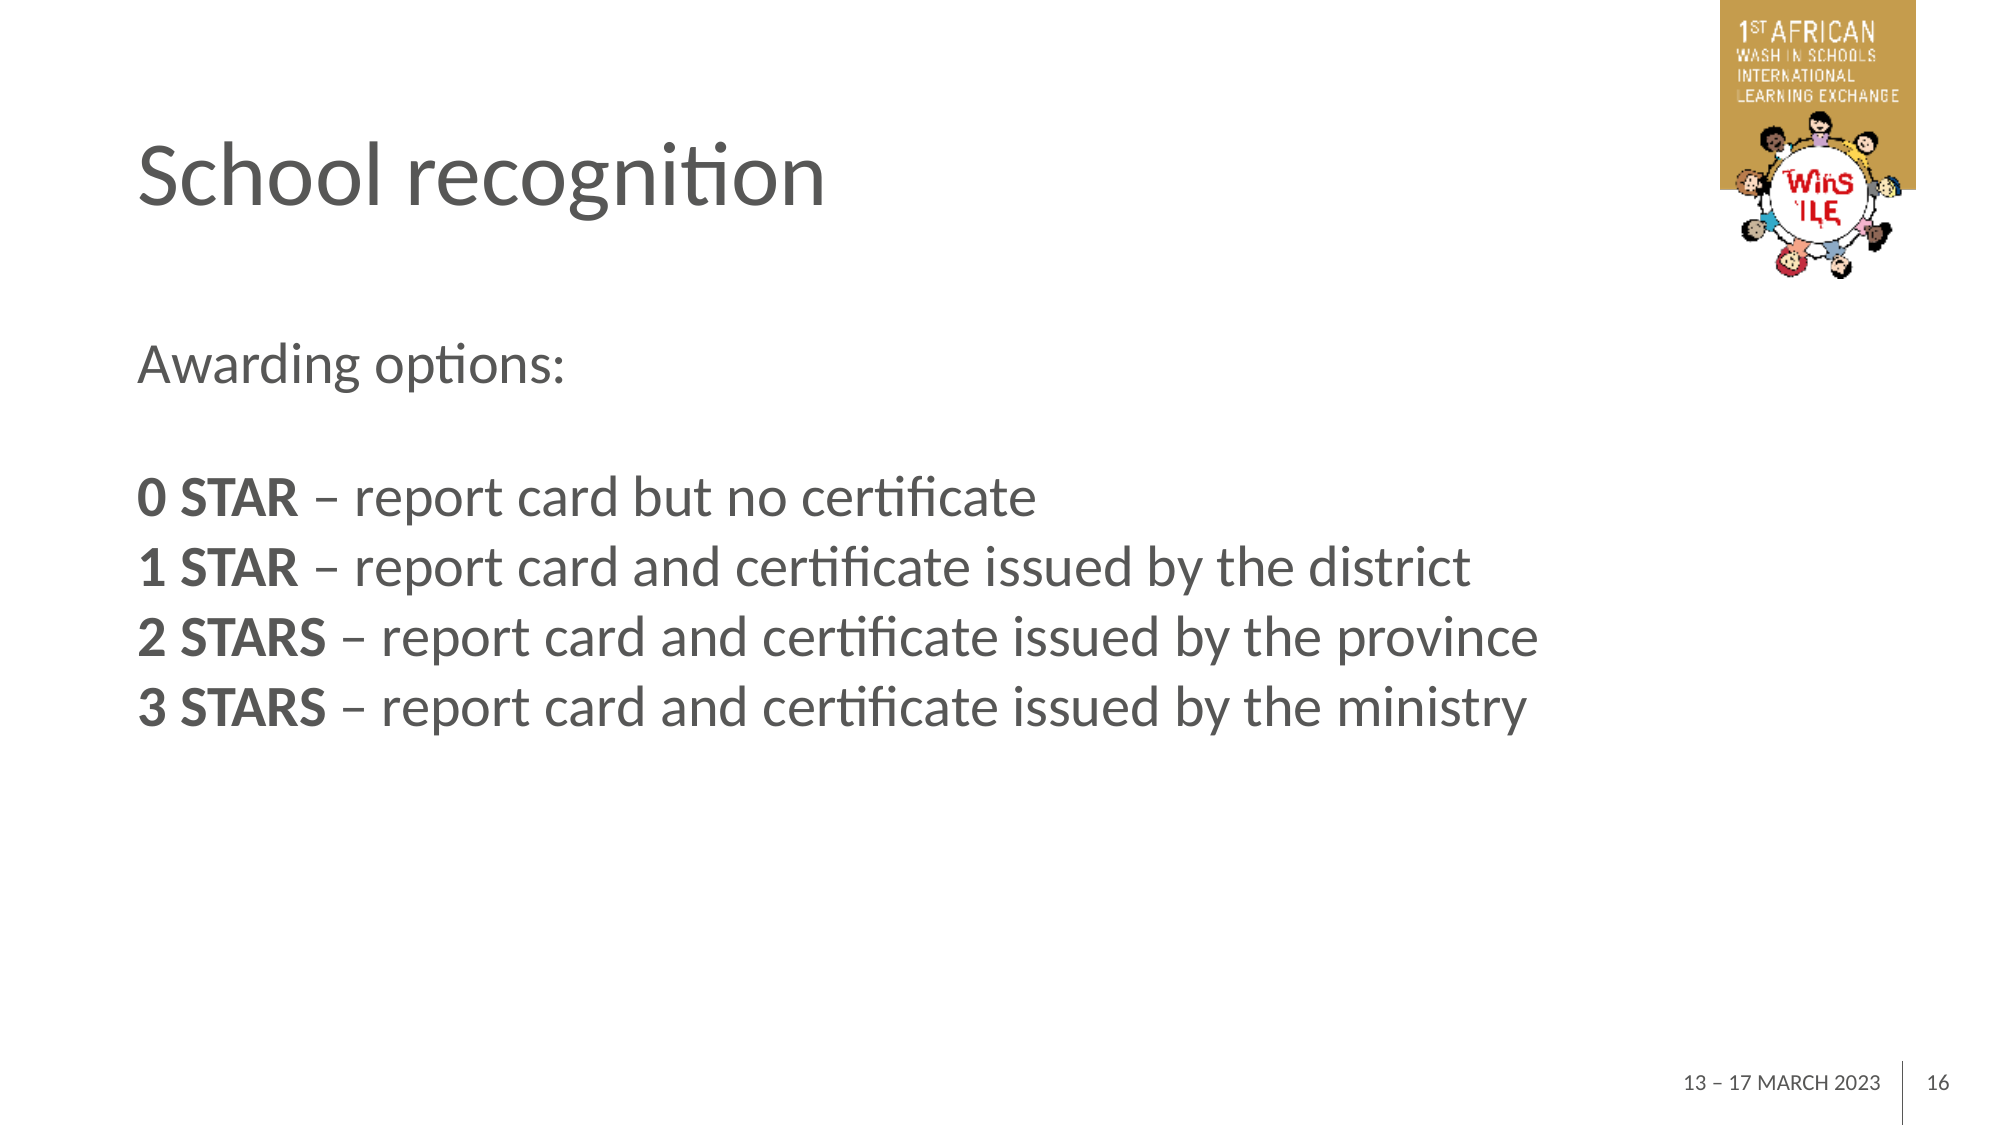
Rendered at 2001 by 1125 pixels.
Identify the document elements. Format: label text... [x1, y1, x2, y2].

picture [1720, 0, 1916, 279]
slide_number 16 [1911, 1051, 1990, 1112]
list Awarding options: 0 STAR – report card but no certificate 1 STAR – report card and certificate issued by the district 2 STARS – report card and certificate issued by the province 3 STARS – report card and certificate issued by the ministry [137, 325, 1738, 1125]
footer 13 – 17 MARCH 2023 [1429, 1051, 1897, 1112]
title School recognition [137, 69, 1519, 282]
